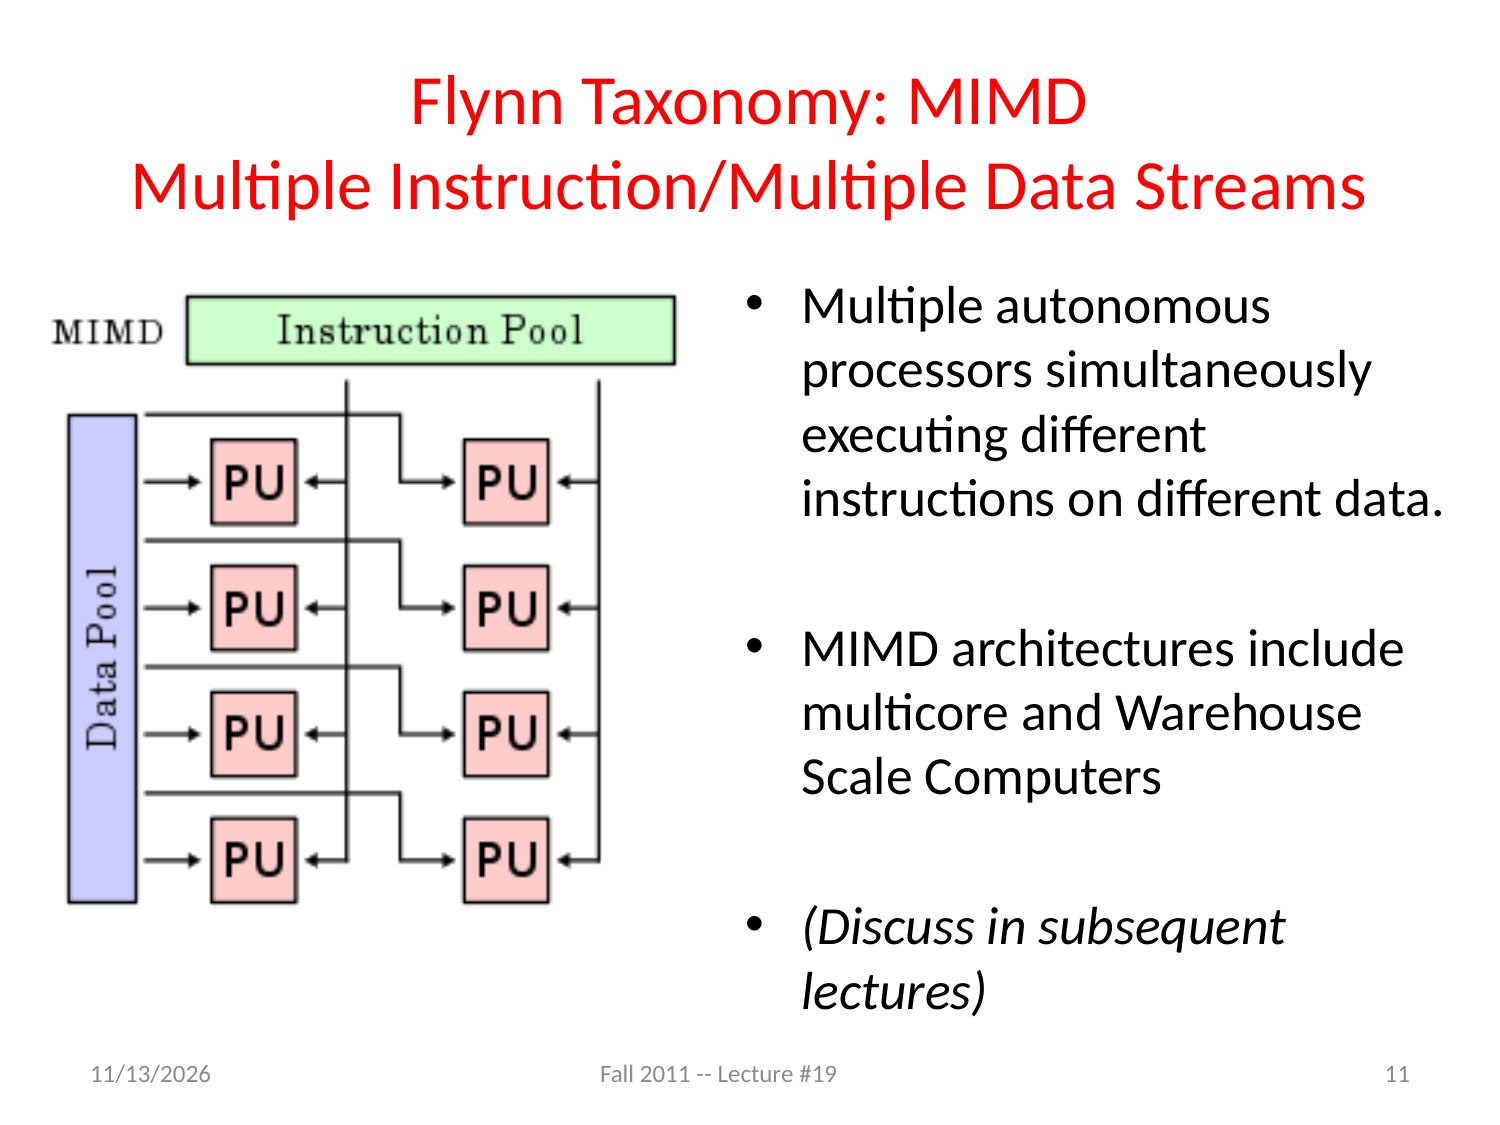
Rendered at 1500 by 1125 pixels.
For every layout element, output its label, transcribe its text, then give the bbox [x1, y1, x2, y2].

title Flynn Taxonomy: MIMD Multiple Instruction/Multiple Data Streams [0, 45, 1500, 233]
slide_number 11 [1074, 1042, 1425, 1103]
picture [36, 264, 709, 937]
list Multiple autonomous processors simultaneously executing different instructions on different data. MIMD architectures include multicore and Warehouse Scale Computers (Discuss in subsequent lectures) [730, 262, 1467, 1037]
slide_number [75, 1042, 425, 1103]
footer Fall 2011 -- Lecture #19 [512, 1042, 988, 1103]
